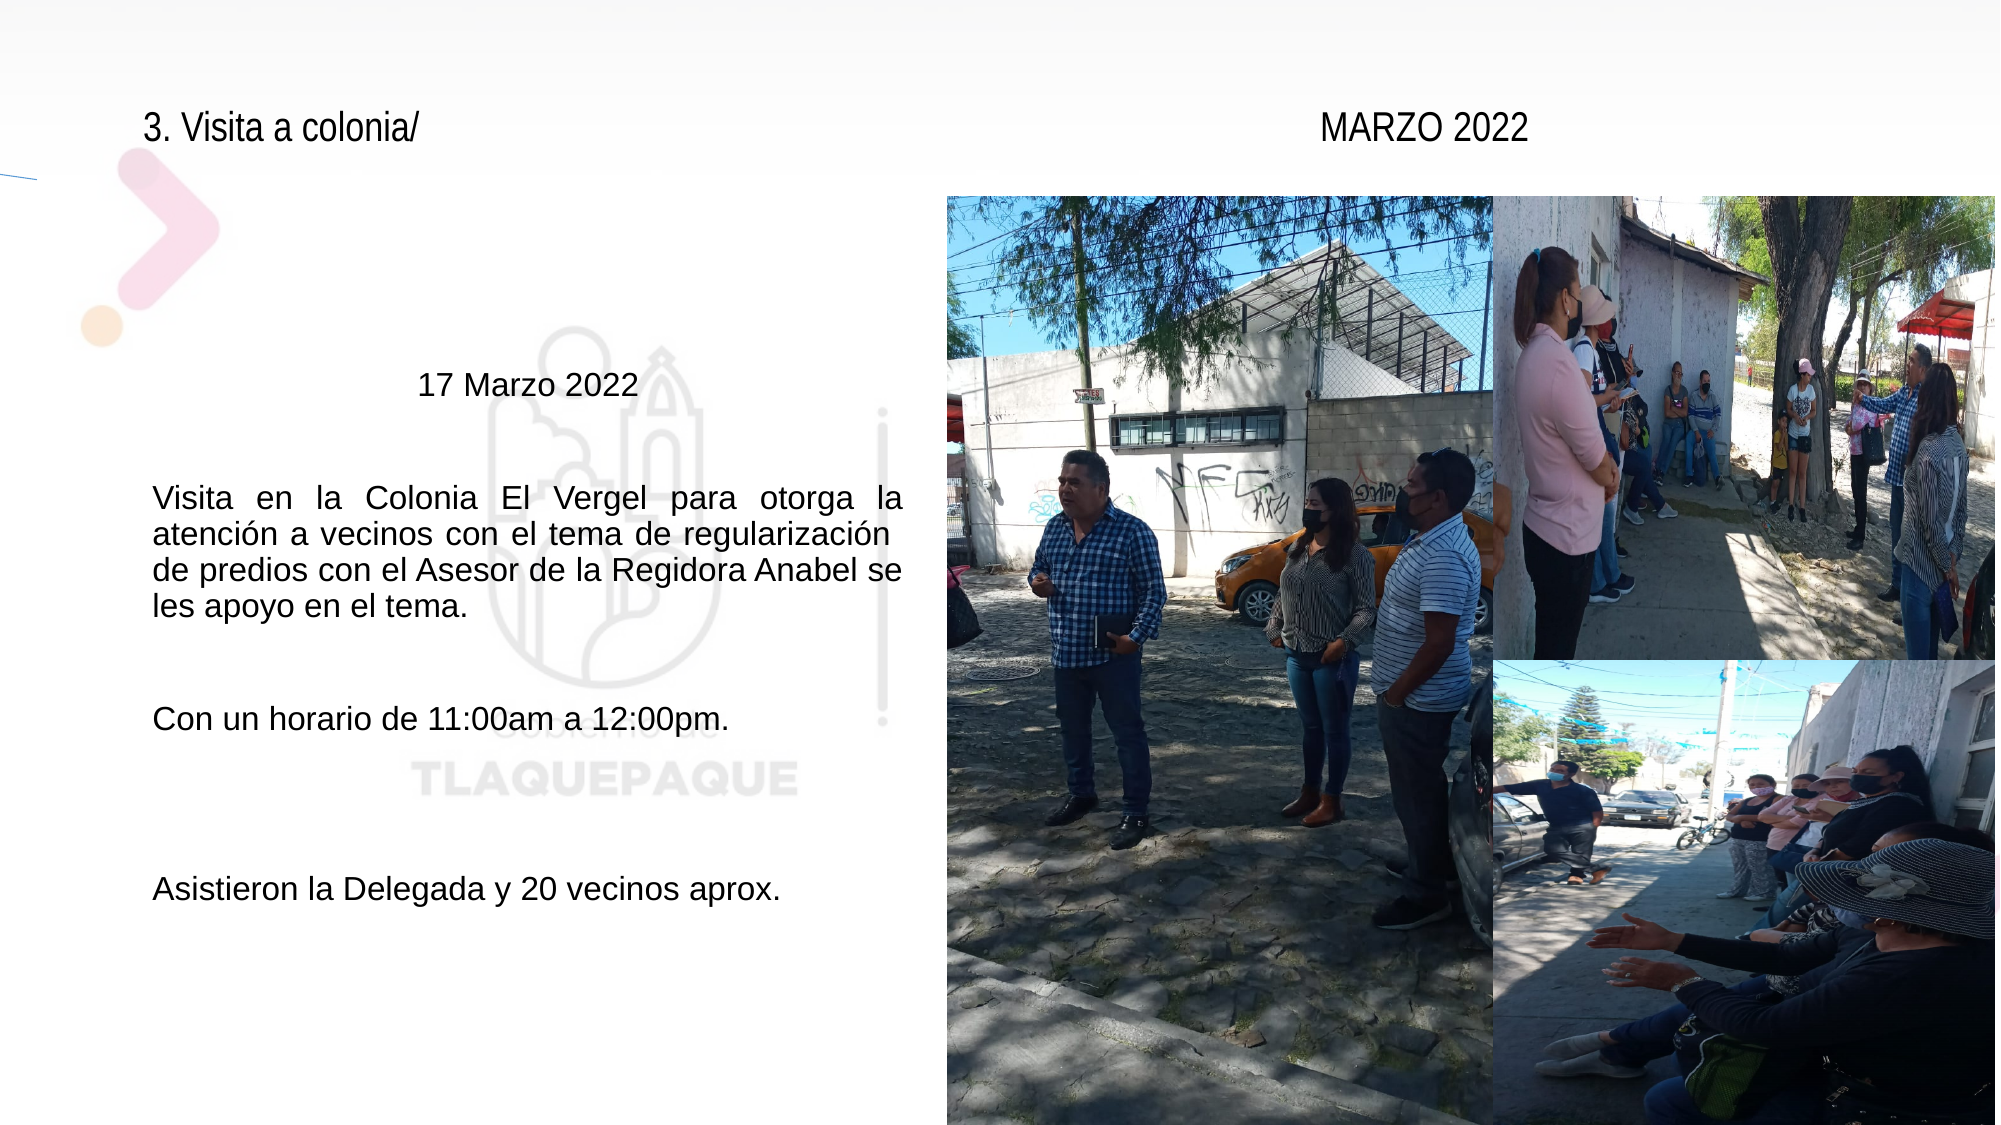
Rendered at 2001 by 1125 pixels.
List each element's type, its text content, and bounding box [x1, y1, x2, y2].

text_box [0, 150, 37, 180]
picture [947, 196, 1995, 1125]
list 17 Marzo 2022 Visita en la Colonia El Vergel para otorga la atención a vecinos con el tema de regularización de predios con el Asesor de la Regidora Anabel se les apoyo en el tema. Con un horario de 11:00am a 12:00pm. Asistieron la Delegada y 20 vecinos aprox. [137, 299, 920, 1014]
title 3. Visita a colonia/ MARZO 2022 [128, 41, 1710, 259]
